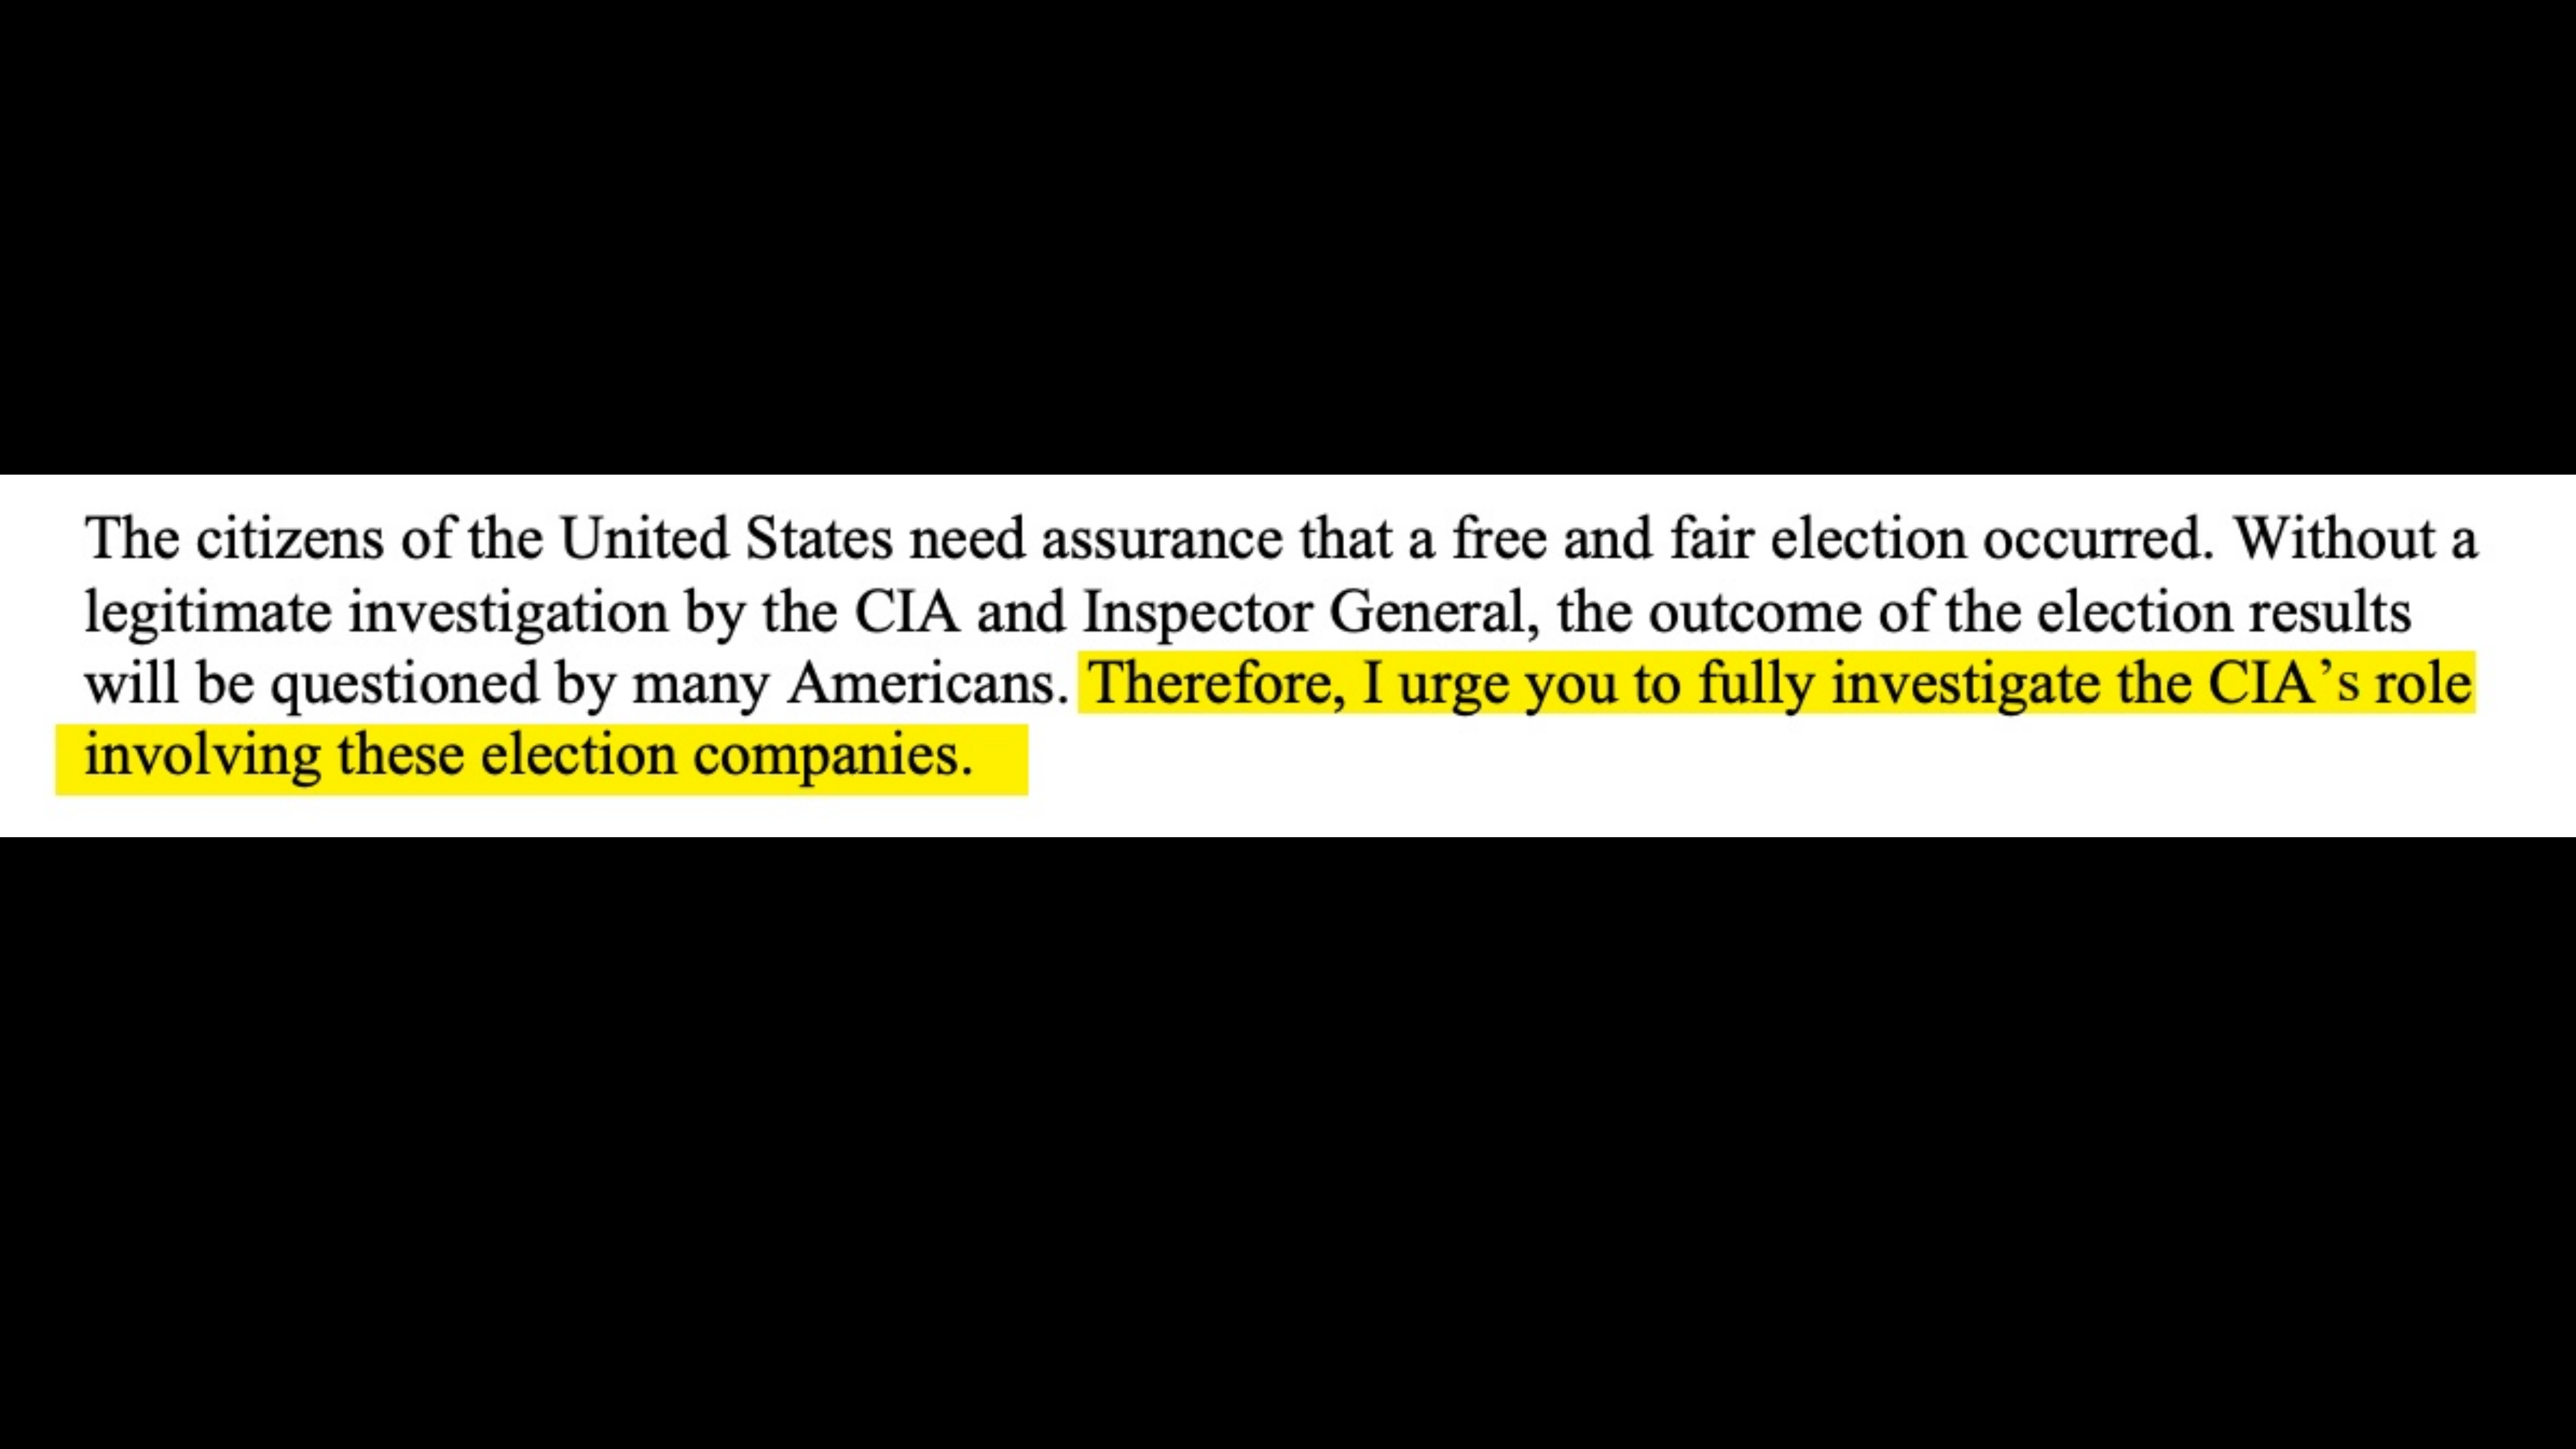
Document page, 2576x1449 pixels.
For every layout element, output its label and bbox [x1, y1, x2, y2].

picture [0, 475, 2576, 838]
